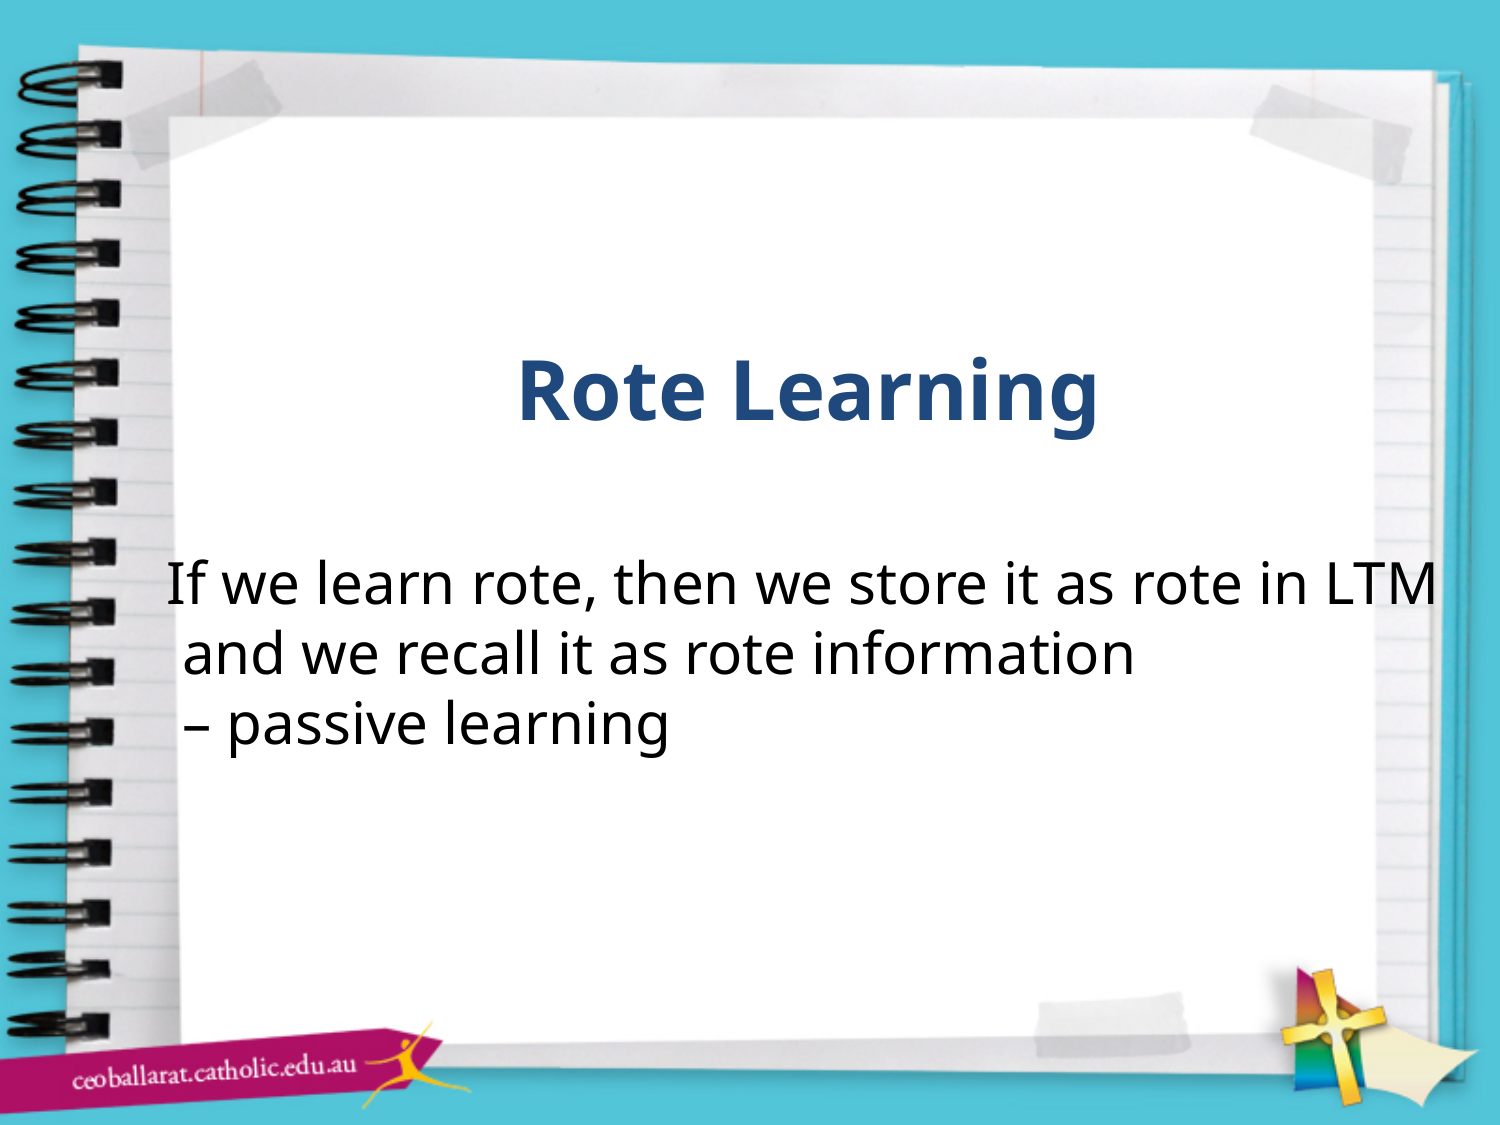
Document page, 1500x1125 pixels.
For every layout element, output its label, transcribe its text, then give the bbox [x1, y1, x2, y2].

title Rote Learning [210, 152, 1407, 362]
text_box If we learn rote, then we store it as rote in LTM and we recall it as rote information – passive learning [152, 538, 1455, 764]
picture [0, 0, 1500, 1125]
